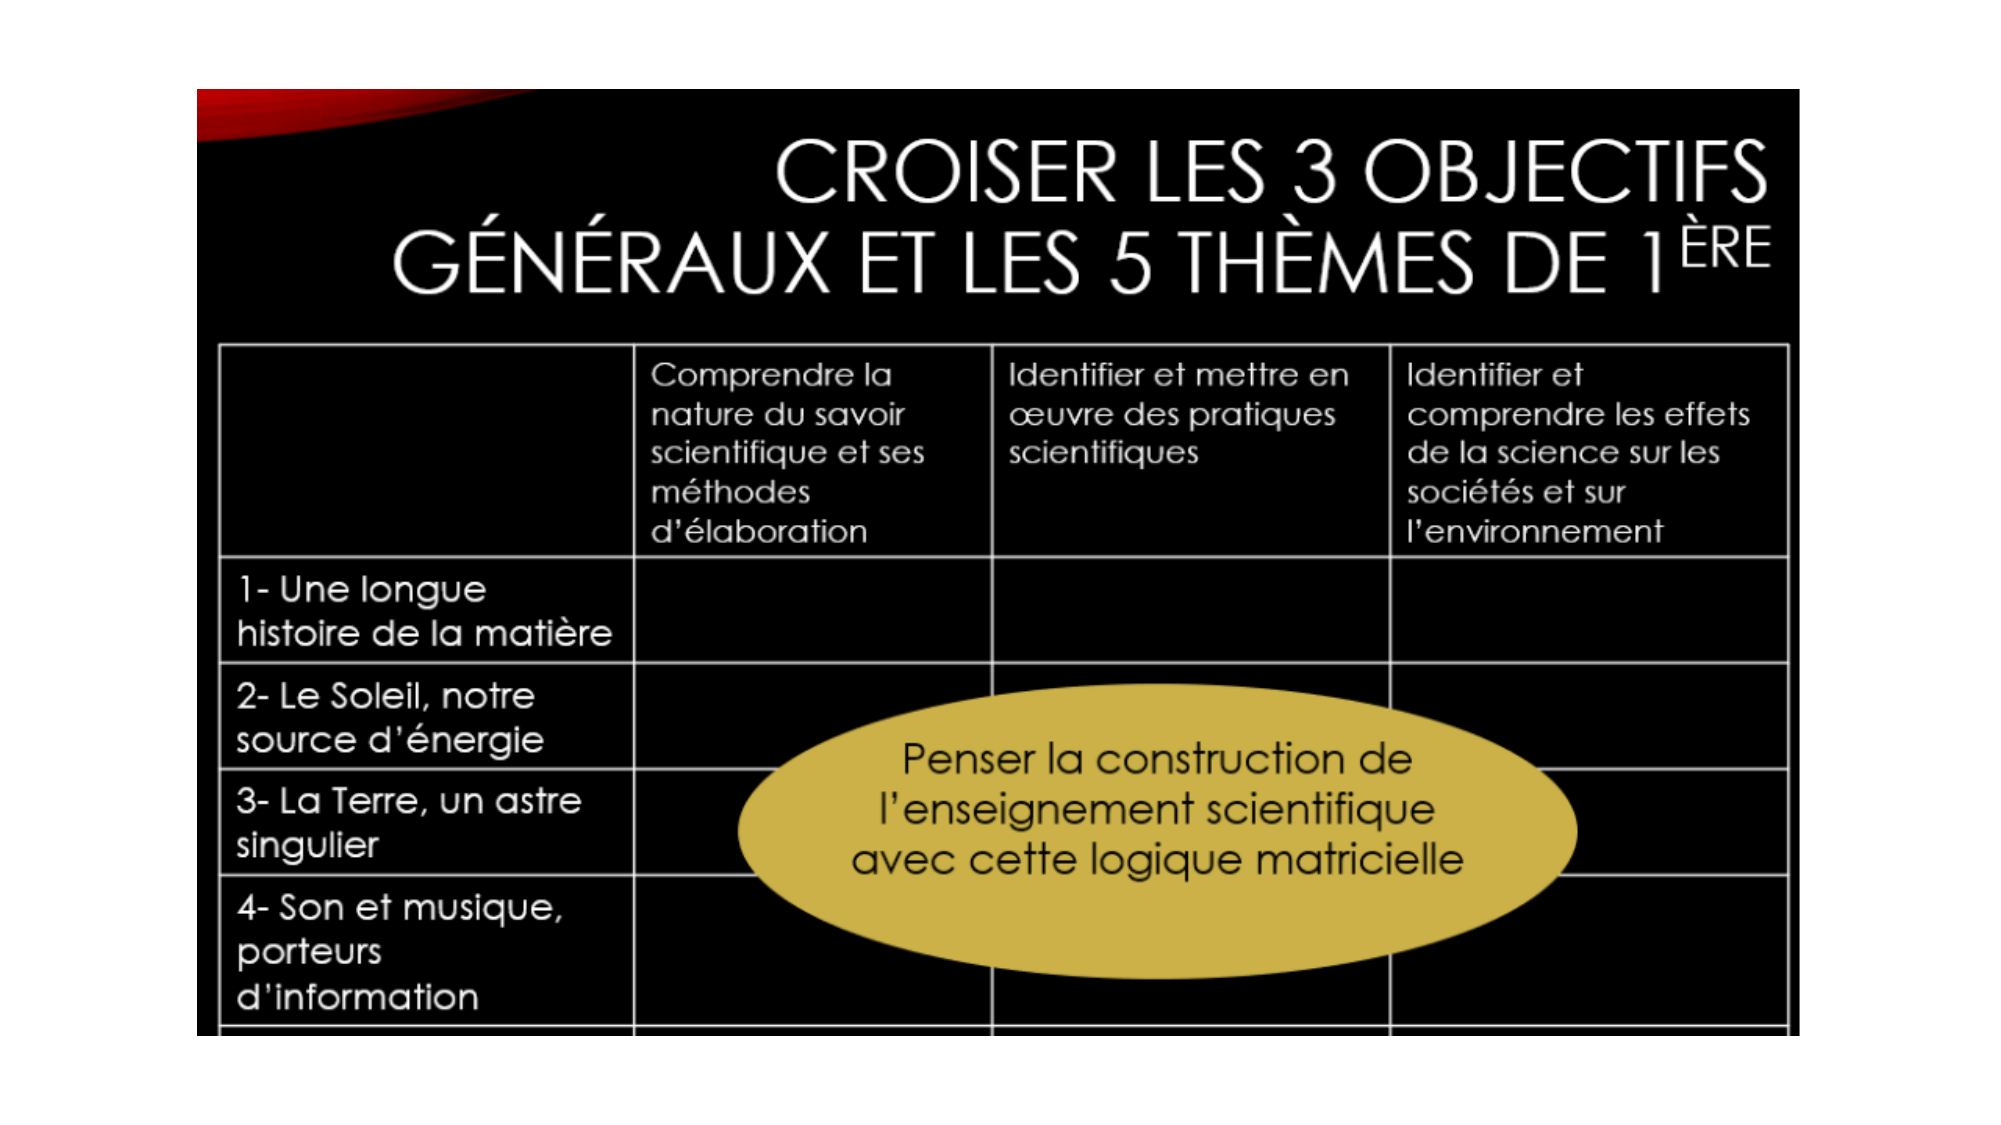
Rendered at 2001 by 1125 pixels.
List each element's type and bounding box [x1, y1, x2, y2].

picture [197, 89, 1803, 1036]
